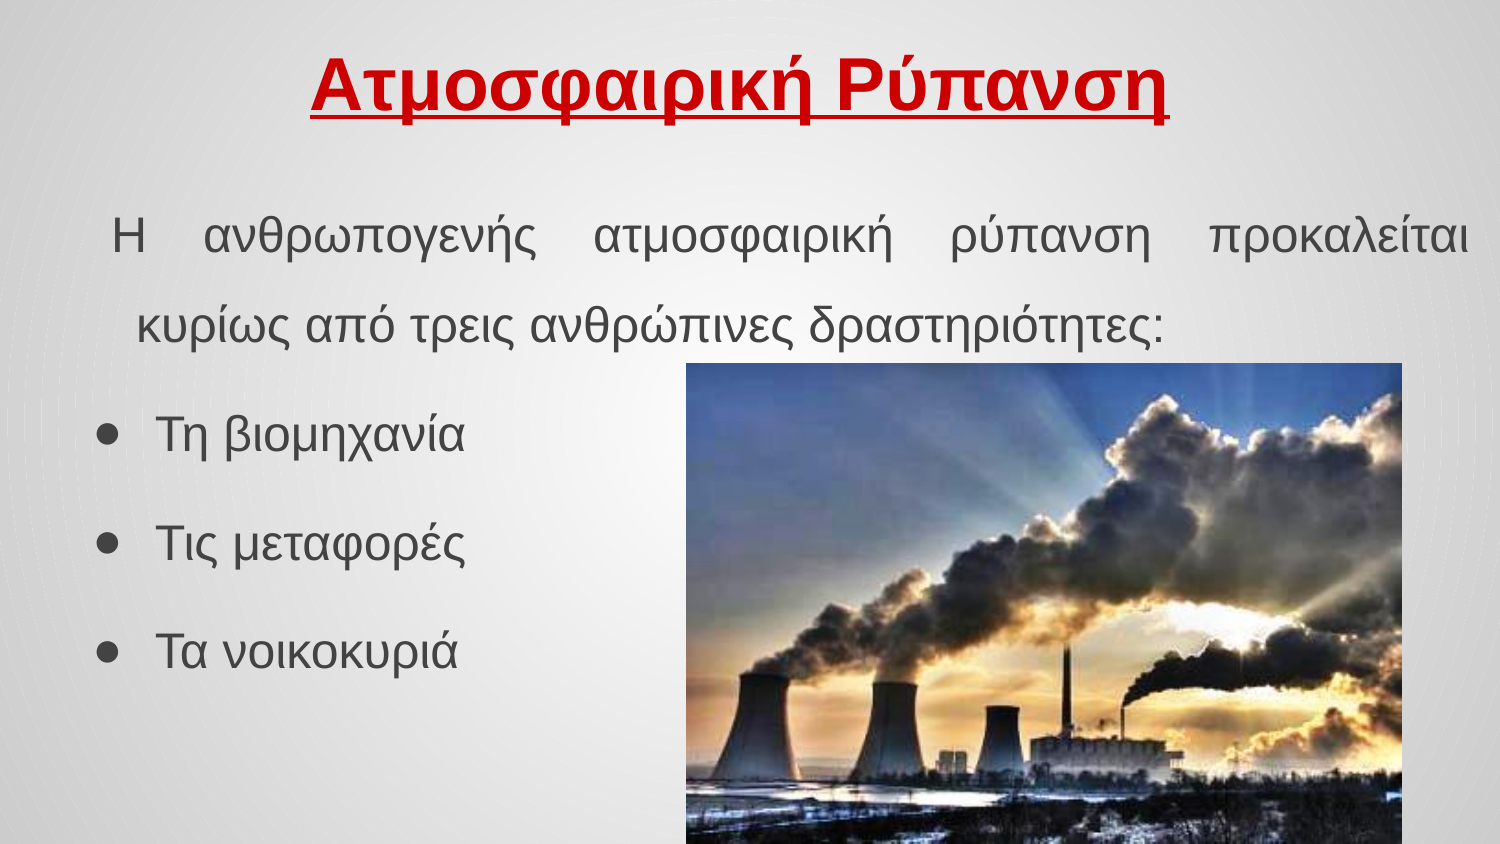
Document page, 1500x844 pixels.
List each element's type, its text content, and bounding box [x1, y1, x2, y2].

title Ατμοσφαιρική Ρύπανση [64, 0, 1415, 141]
picture [686, 363, 1402, 844]
list Η ανθρωπογενής ατμοσφαιρική ρύπανση προκαλείται κυρίως από τρεις ανθρώπινες δραστηριότητες: Τη βιομηχανία Τις μεταφορές Τα νοικοκυριά [64, 157, 1485, 844]
